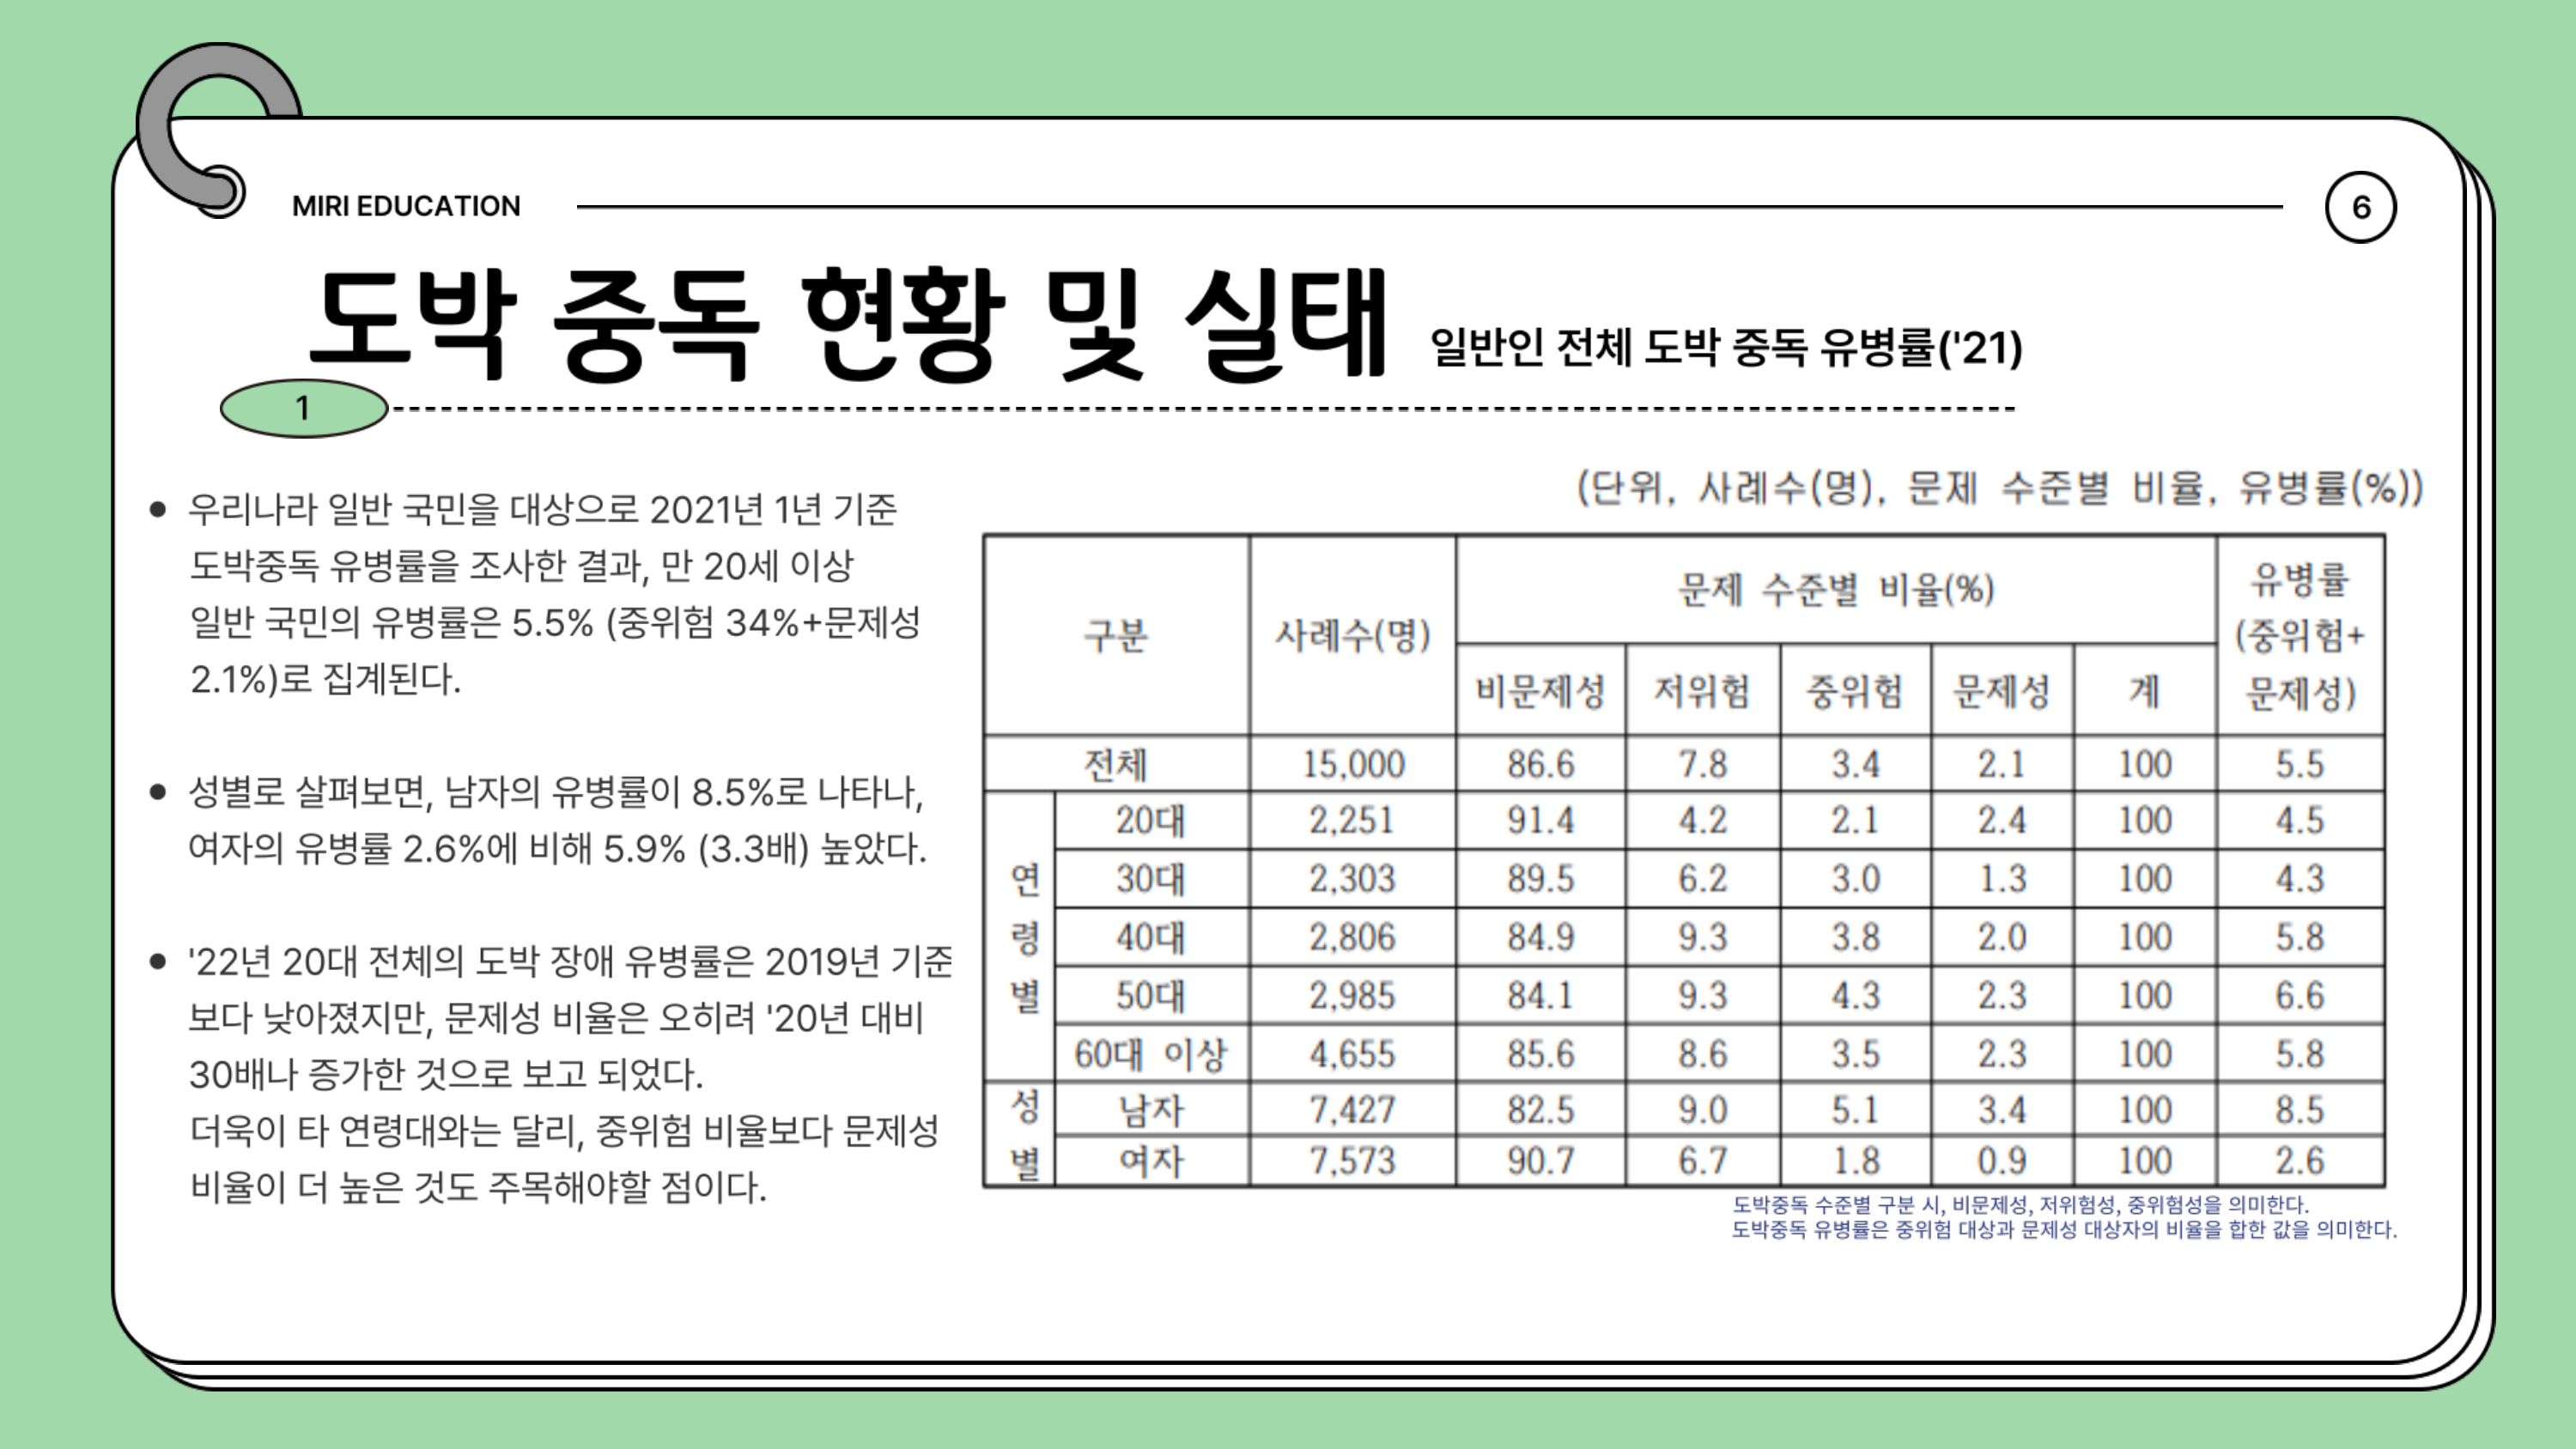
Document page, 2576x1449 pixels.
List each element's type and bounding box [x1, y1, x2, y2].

picture [78, 42, 2496, 1392]
